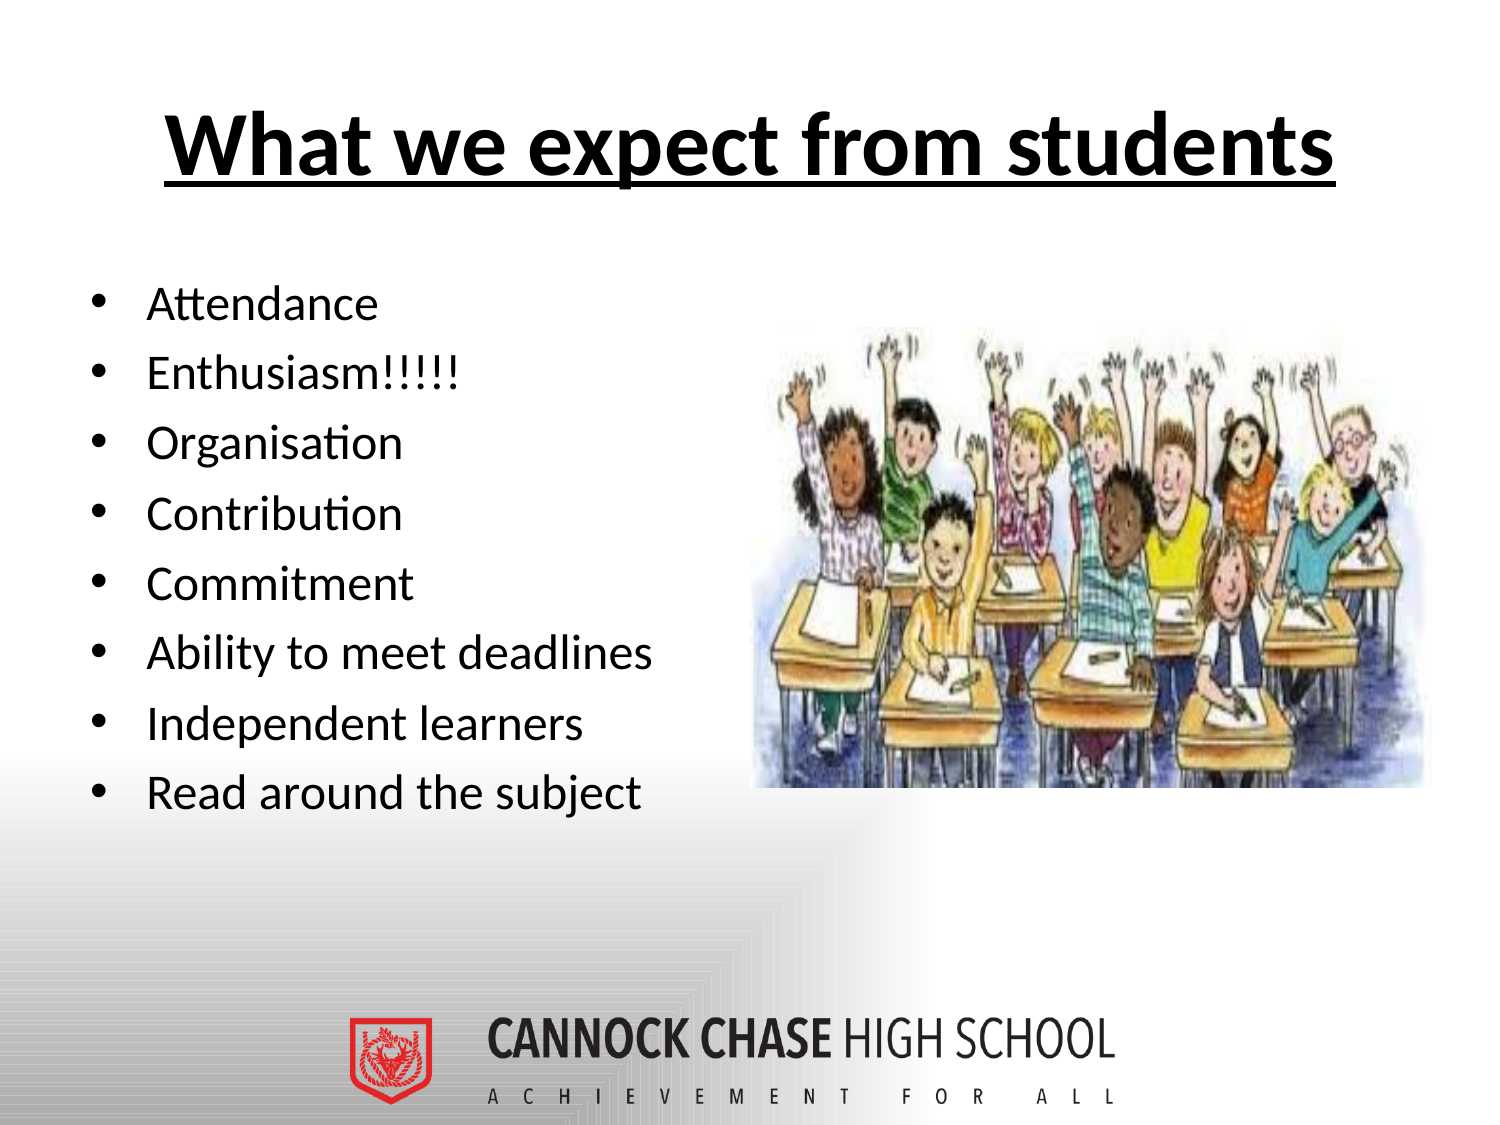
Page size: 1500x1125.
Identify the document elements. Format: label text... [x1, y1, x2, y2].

picture [316, 991, 1146, 1125]
list Attendance Enthusiasm!!!!! Organisation Contribution Commitment Ability to meet deadlines Independent learners Read around the subject [75, 262, 1425, 1005]
picture [749, 327, 1432, 789]
title What we expect from students [75, 45, 1425, 233]
